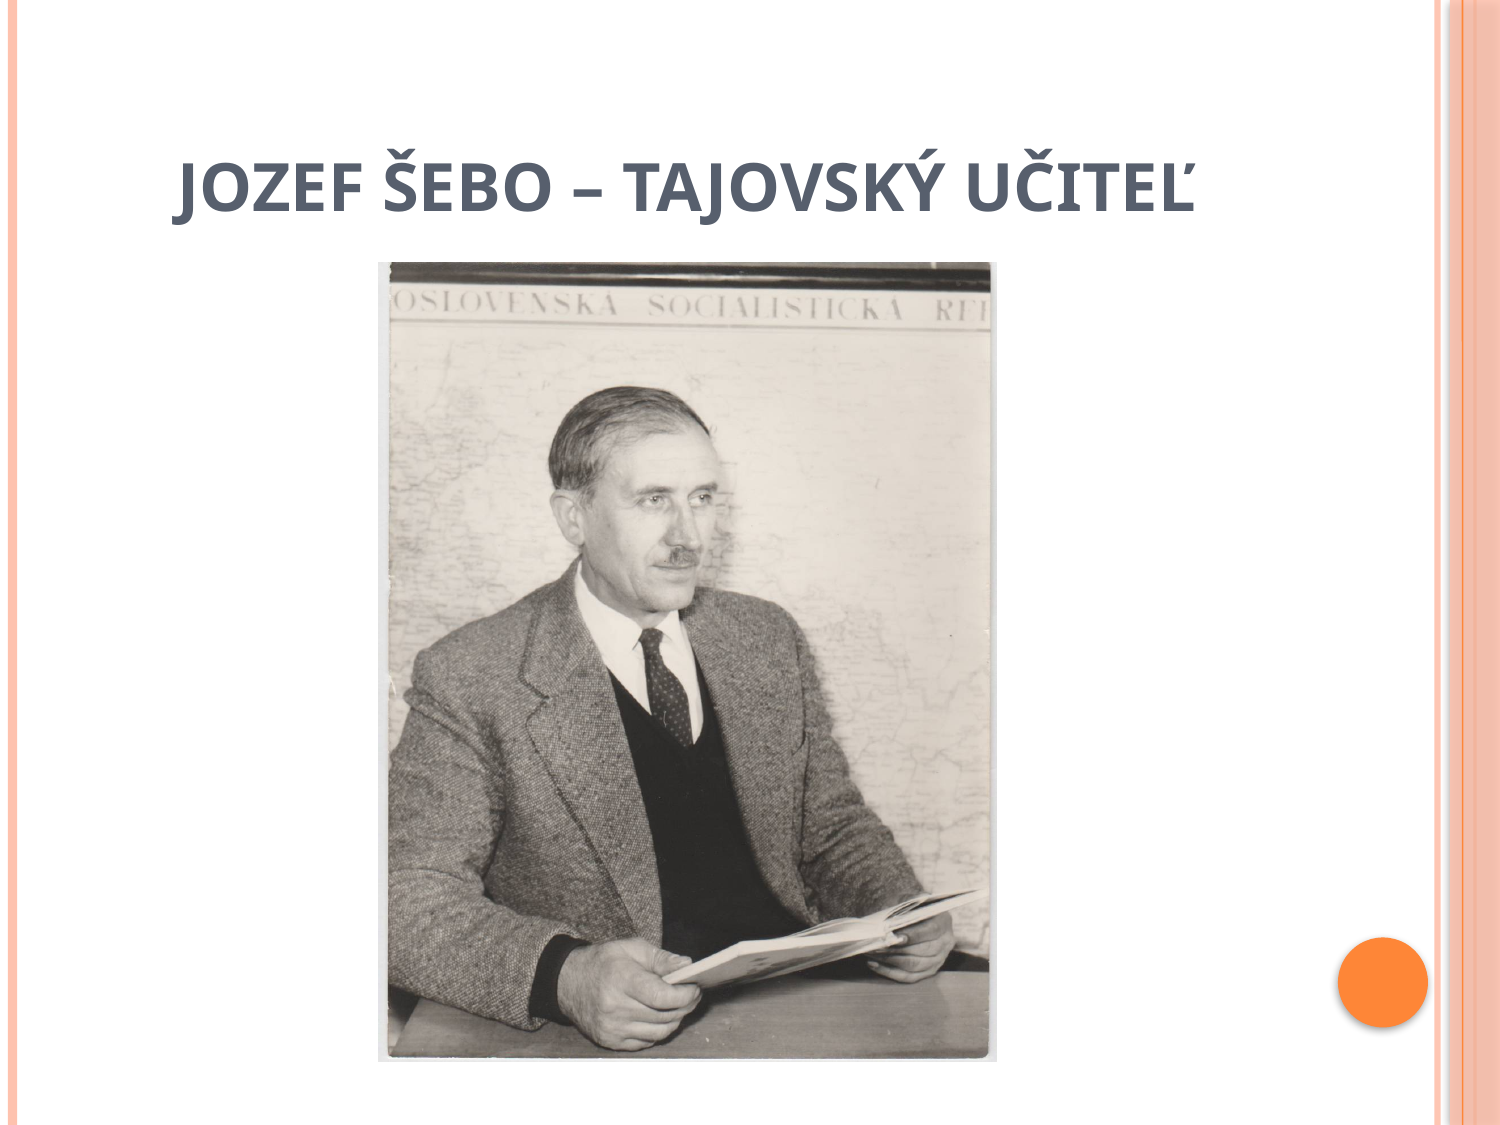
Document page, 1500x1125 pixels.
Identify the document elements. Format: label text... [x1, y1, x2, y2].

title Jozef Šebo – tajovský učiteľ [75, 45, 1300, 233]
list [378, 261, 997, 1063]
